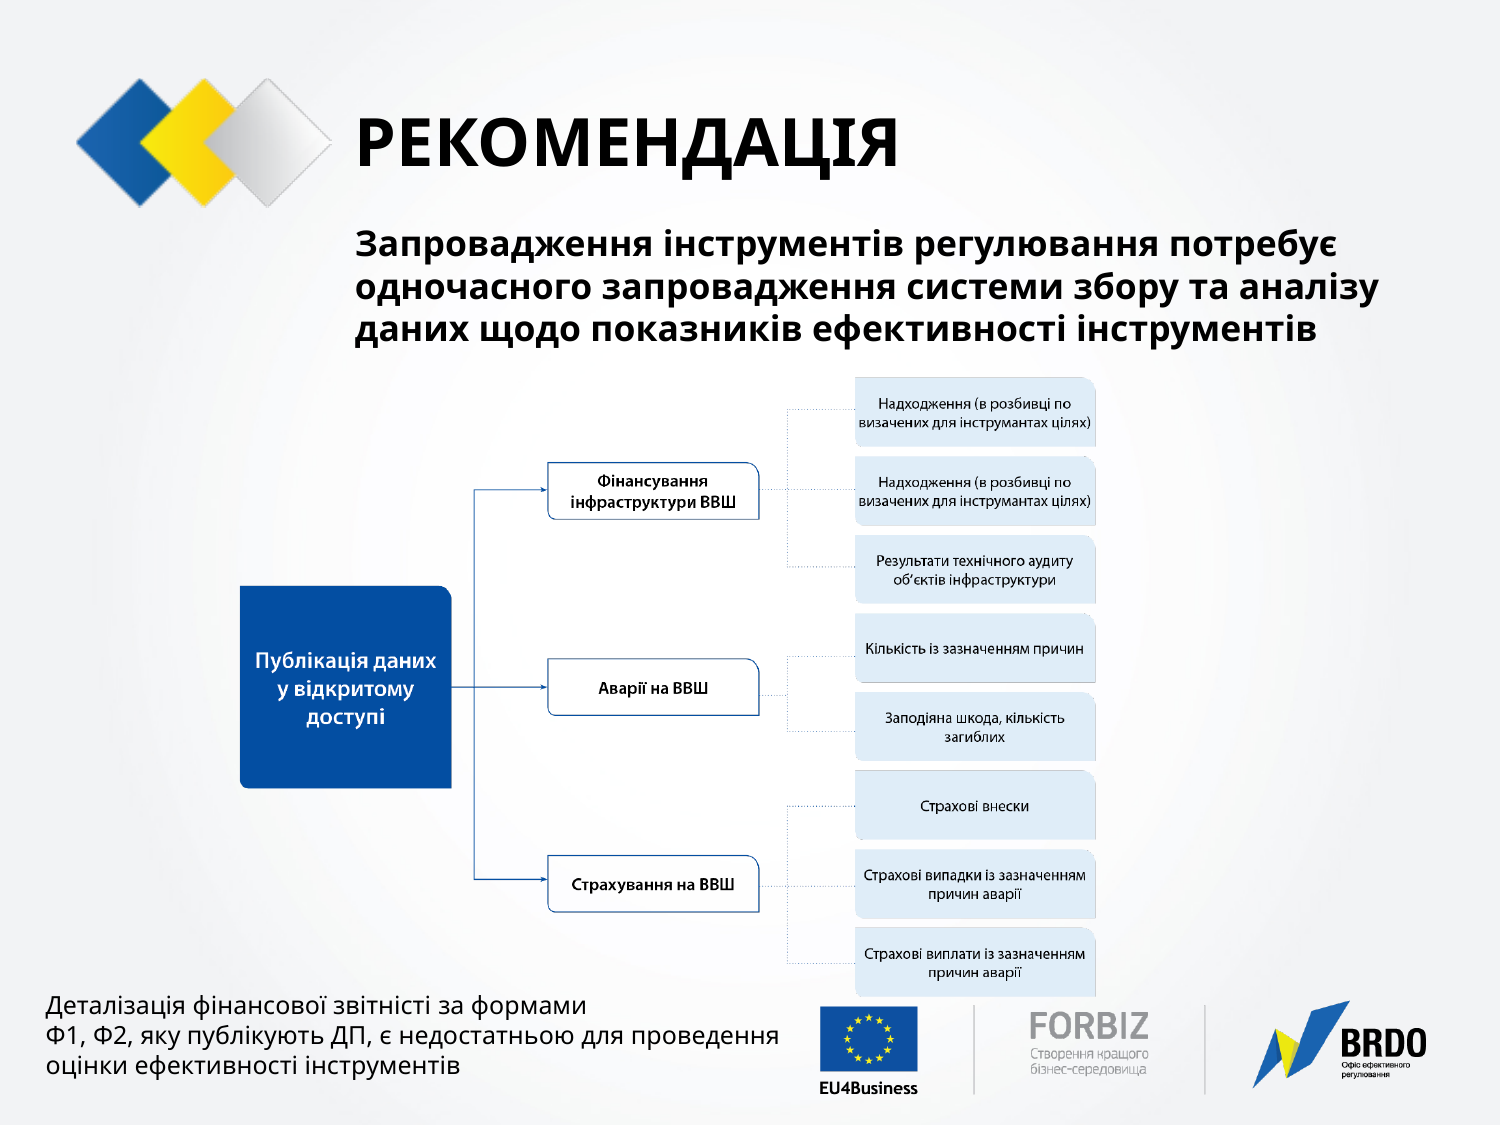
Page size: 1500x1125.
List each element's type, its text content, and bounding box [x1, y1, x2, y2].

text_box Запровадження інструментів регулювання потребує одночасного запровадження системи збору та аналізу даних щодо показників ефективності інструментів [339, 196, 1414, 374]
picture [0, 0, 1500, 1125]
title РЕКОМЕНДАЦІЯ [339, 91, 1417, 280]
text_box Деталізація фінансової звітністі за формами Ф1, Ф2, яку публікують ДП, є недостатньою для проведення оцінки ефективності інструментів [30, 982, 167, 1087]
